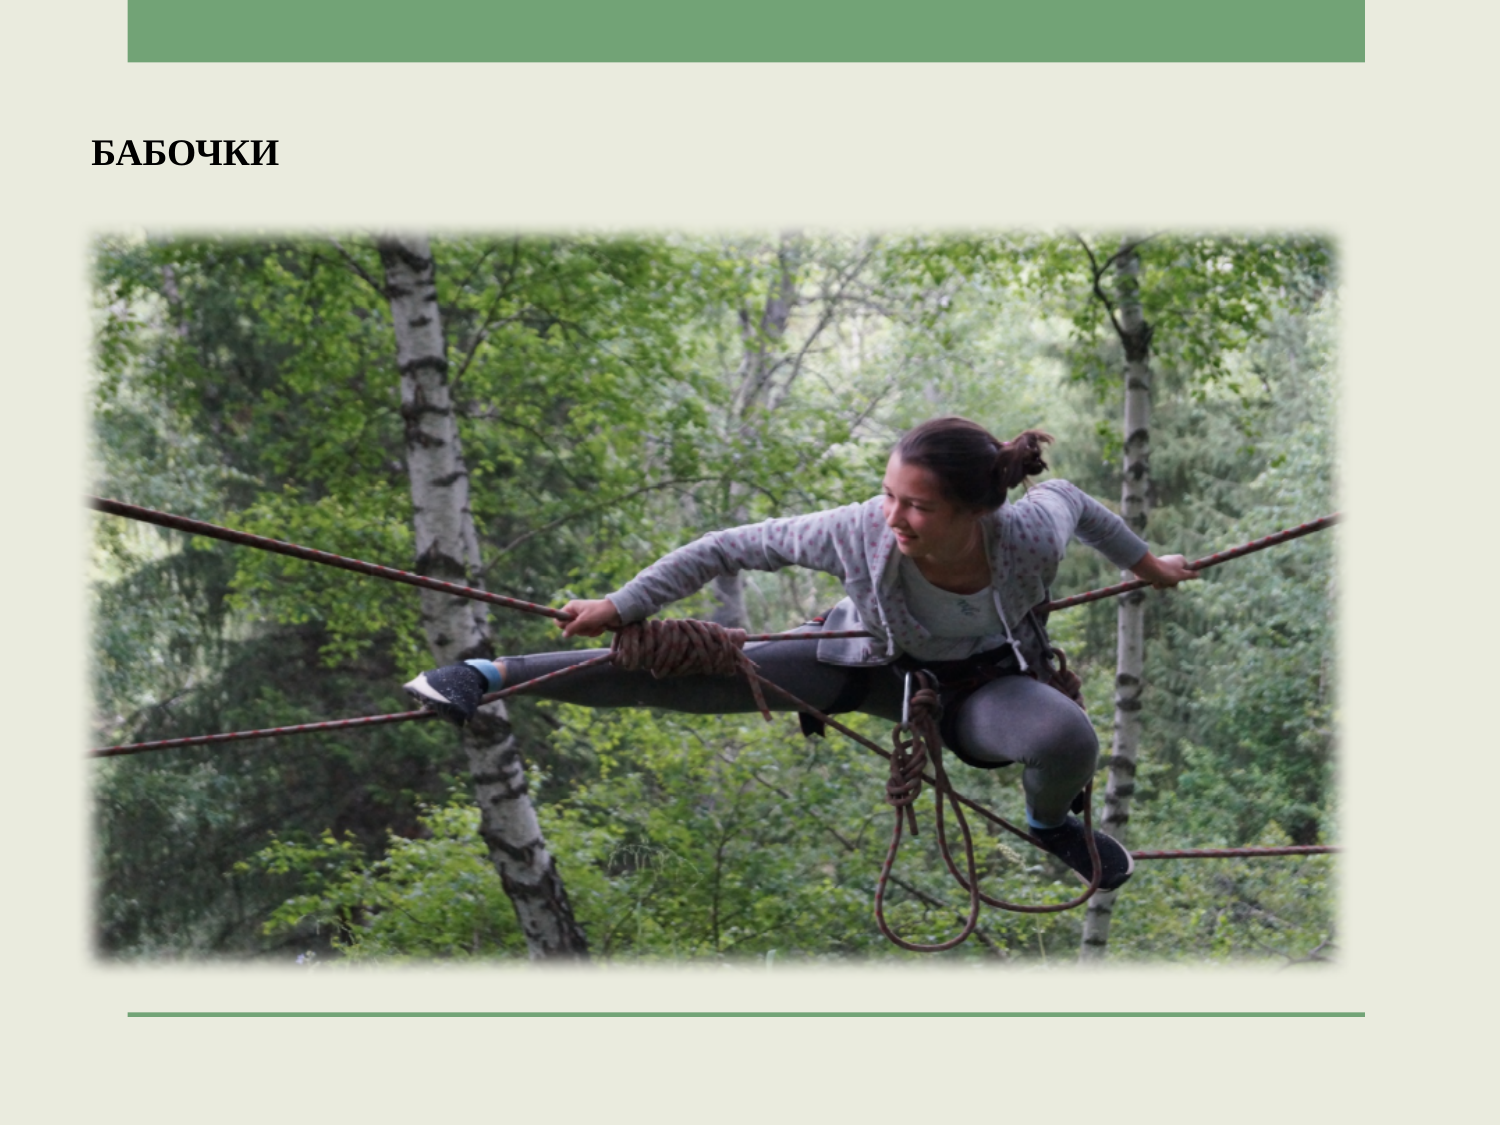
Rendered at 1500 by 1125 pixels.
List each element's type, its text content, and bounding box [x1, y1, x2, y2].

picture [76, 219, 1353, 979]
text_box БАБОЧКИ [76, 120, 1152, 180]
